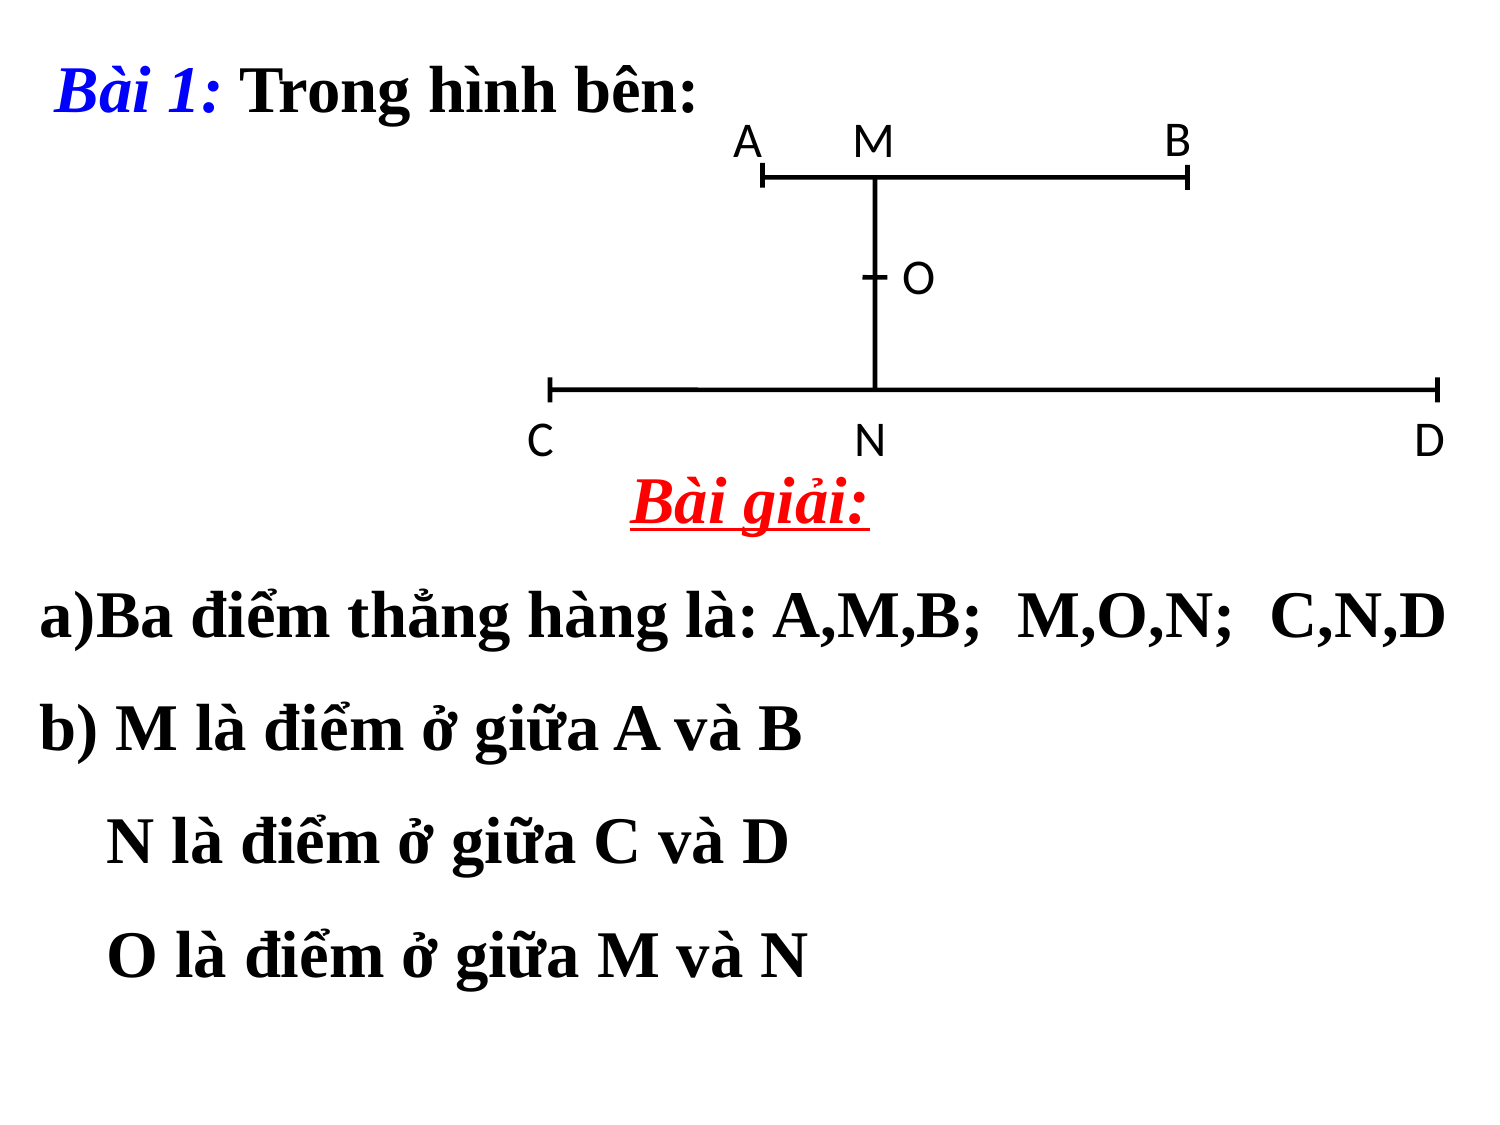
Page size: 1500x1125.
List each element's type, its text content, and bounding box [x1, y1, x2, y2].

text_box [512, 99, 1475, 475]
text_box Bài 1: Trong hình bên: [40, 38, 716, 133]
text_box Bài giải: Ba điểm thẳng hàng là: A,M,B; M,O,N; C,N,D b) M là điểm ở giữa A và B N là điểm ở giữa C và D O là điểm ở giữa M và N [24, 449, 1475, 998]
